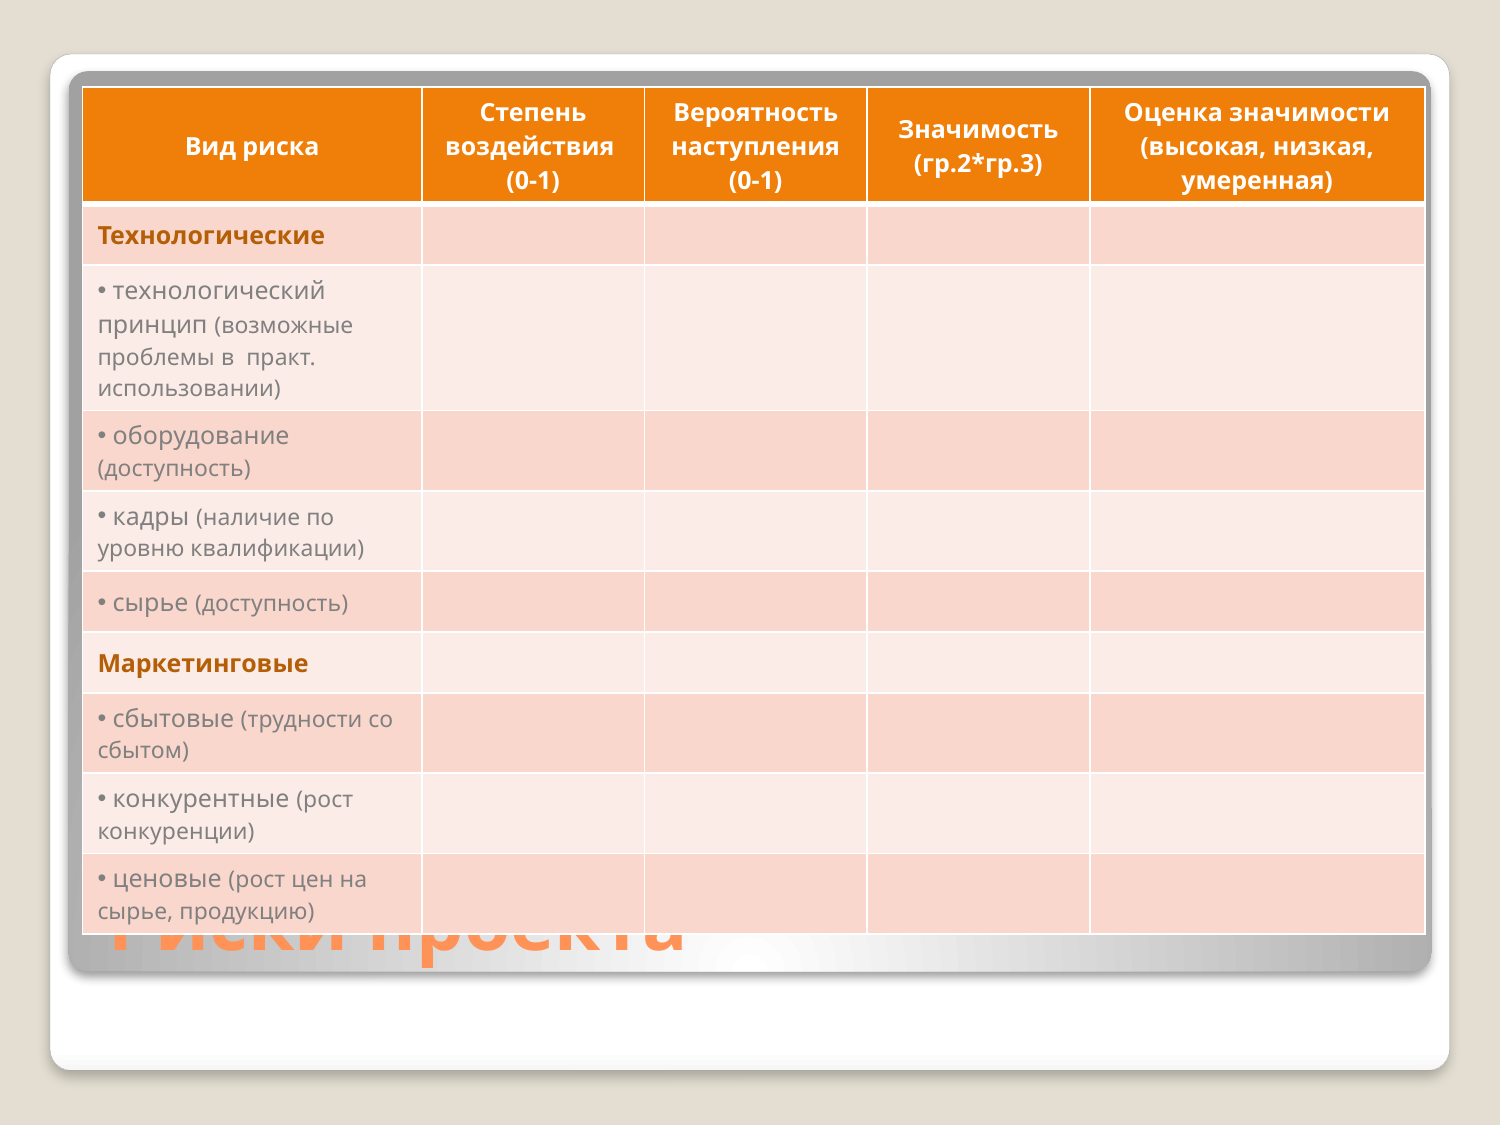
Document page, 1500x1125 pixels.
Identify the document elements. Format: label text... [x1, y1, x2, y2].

table_cell [1091, 694, 1424, 772]
table_cell [645, 411, 866, 490]
table_cell [1091, 492, 1424, 570]
table_cell [645, 774, 866, 853]
table_cell кадры (наличие по уровню квалификации) [83, 492, 421, 570]
table_cell [423, 633, 644, 692]
table_cell [868, 492, 1089, 570]
table_cell [645, 633, 866, 692]
table_cell конкурентные (рост конкуренции) [83, 774, 421, 853]
table_cell [1091, 207, 1424, 264]
table_cell сбытовые (трудности со сбытом) [83, 694, 421, 772]
table_header Значимость (гр.2*гр.3) [868, 88, 1089, 201]
table_cell [1091, 266, 1424, 410]
table_cell [1091, 774, 1424, 853]
table_cell [645, 266, 866, 410]
table_cell [645, 492, 866, 570]
table_cell [868, 207, 1089, 264]
table_cell сырье (доступность) [83, 572, 421, 631]
table_cell [423, 854, 644, 933]
table_header Оценка значимости (высокая, низкая, умеренная) [1091, 88, 1424, 201]
table_cell [645, 694, 866, 772]
table_cell [423, 694, 644, 772]
table_cell [868, 774, 1089, 853]
table_cell [645, 572, 866, 631]
table_cell [1091, 411, 1424, 490]
table_cell оборудование (доступность) [83, 411, 421, 490]
table_header Вид риска [83, 88, 421, 201]
table_cell [868, 572, 1089, 631]
table_cell [423, 572, 644, 631]
table_cell [868, 694, 1089, 772]
table_cell [868, 411, 1089, 490]
table_cell [868, 854, 1089, 933]
table_cell [1091, 854, 1424, 933]
table_cell [868, 633, 1089, 692]
table_header Вероятность наступления (0-1) [645, 88, 866, 201]
table_cell [1091, 633, 1424, 692]
table_header Степень воздействия (0-1) [423, 88, 644, 201]
table_cell технологический принцип (возможные проблемы в практ. использовании) [83, 266, 421, 410]
table_cell [1091, 572, 1424, 631]
table_cell [868, 266, 1089, 410]
table_cell [645, 207, 866, 264]
table_cell [423, 266, 644, 410]
table_cell [423, 411, 644, 490]
table_cell ценовые (рост цен на сырье, продукцию) [83, 854, 421, 933]
table_cell Технологические [83, 207, 421, 264]
table_cell [423, 774, 644, 853]
table_cell [423, 492, 644, 570]
table_cell [423, 207, 644, 264]
table_cell Маркетинговые [83, 633, 421, 692]
title Риски проекта [93, 867, 1437, 973]
table_cell [645, 854, 866, 933]
